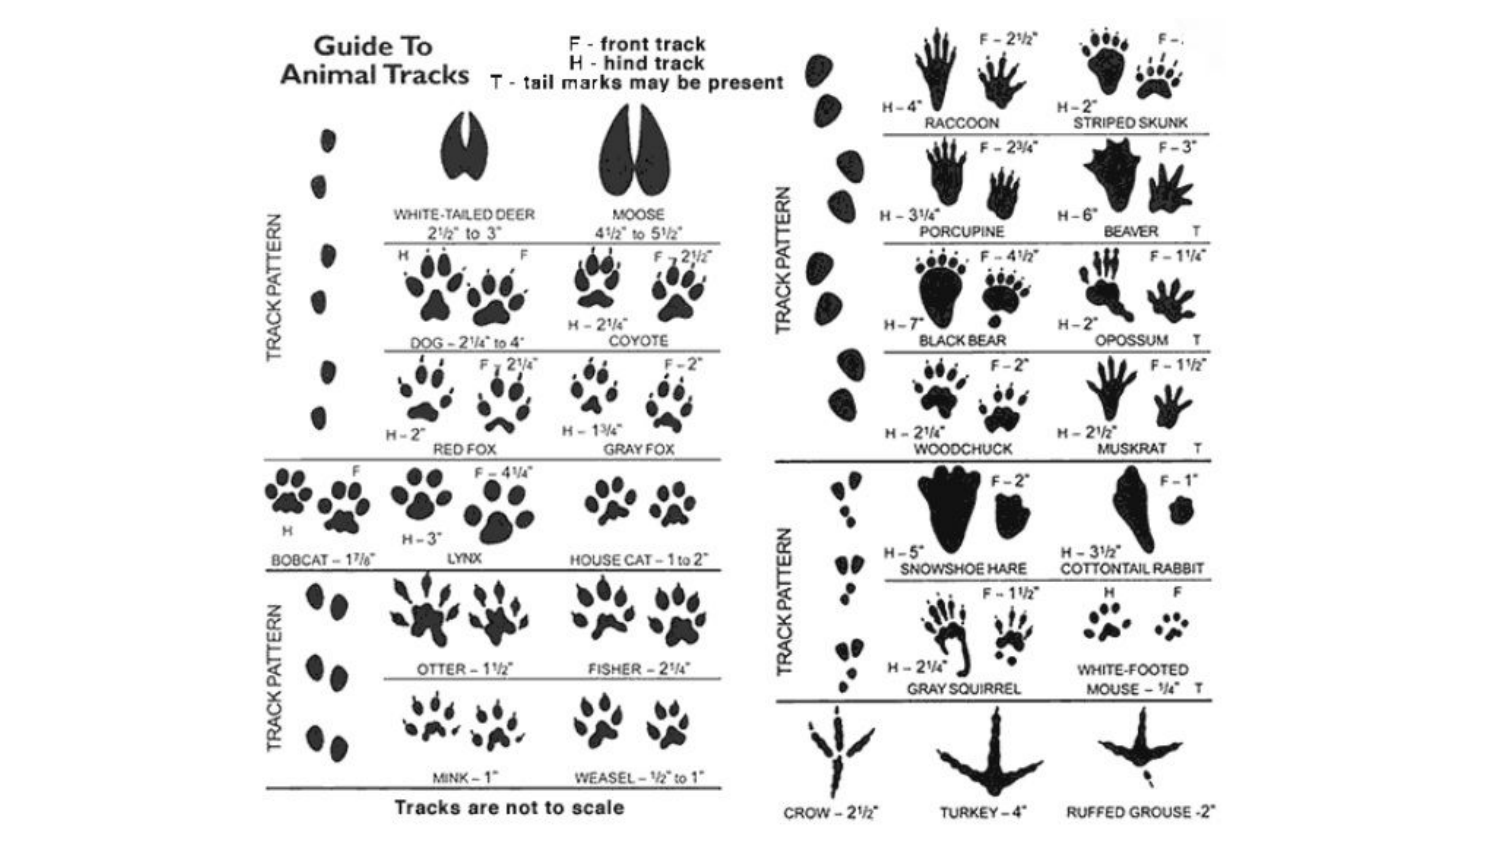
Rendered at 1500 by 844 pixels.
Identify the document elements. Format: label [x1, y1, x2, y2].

picture [251, 18, 1227, 827]
